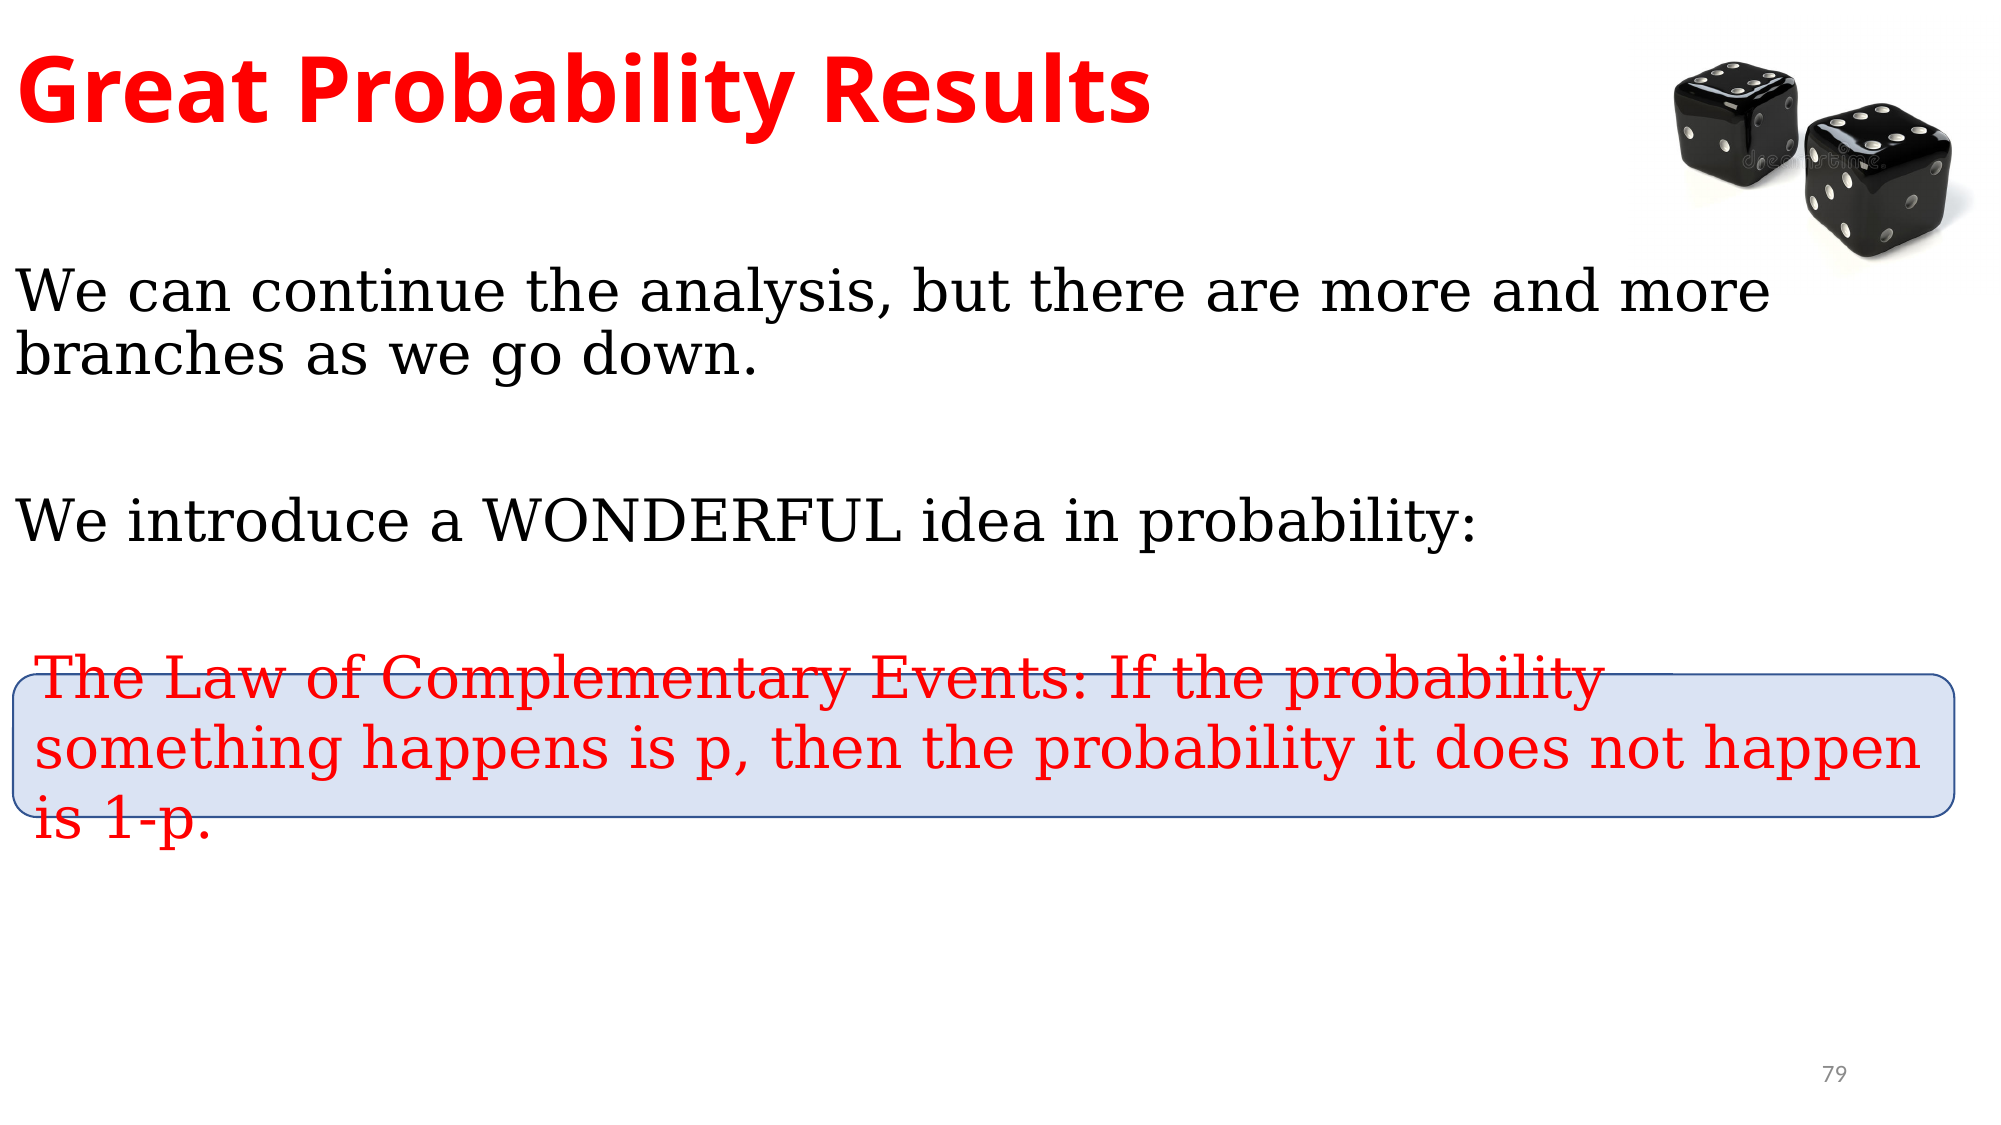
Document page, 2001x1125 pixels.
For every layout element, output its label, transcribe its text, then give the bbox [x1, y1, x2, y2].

picture [1627, 15, 2000, 295]
title Great Probability Results [0, 22, 1627, 163]
text_box The Law of Complementary Events: If the probability something happens is p, then the probability it does not happen is 1-p. [11, 673, 1956, 819]
slide_number 79 [1412, 1042, 1863, 1103]
list We can continue the analysis, but there are more and more branches as we go down. We introduce a WONDERFUL idea in probability: [0, 163, 2000, 1125]
